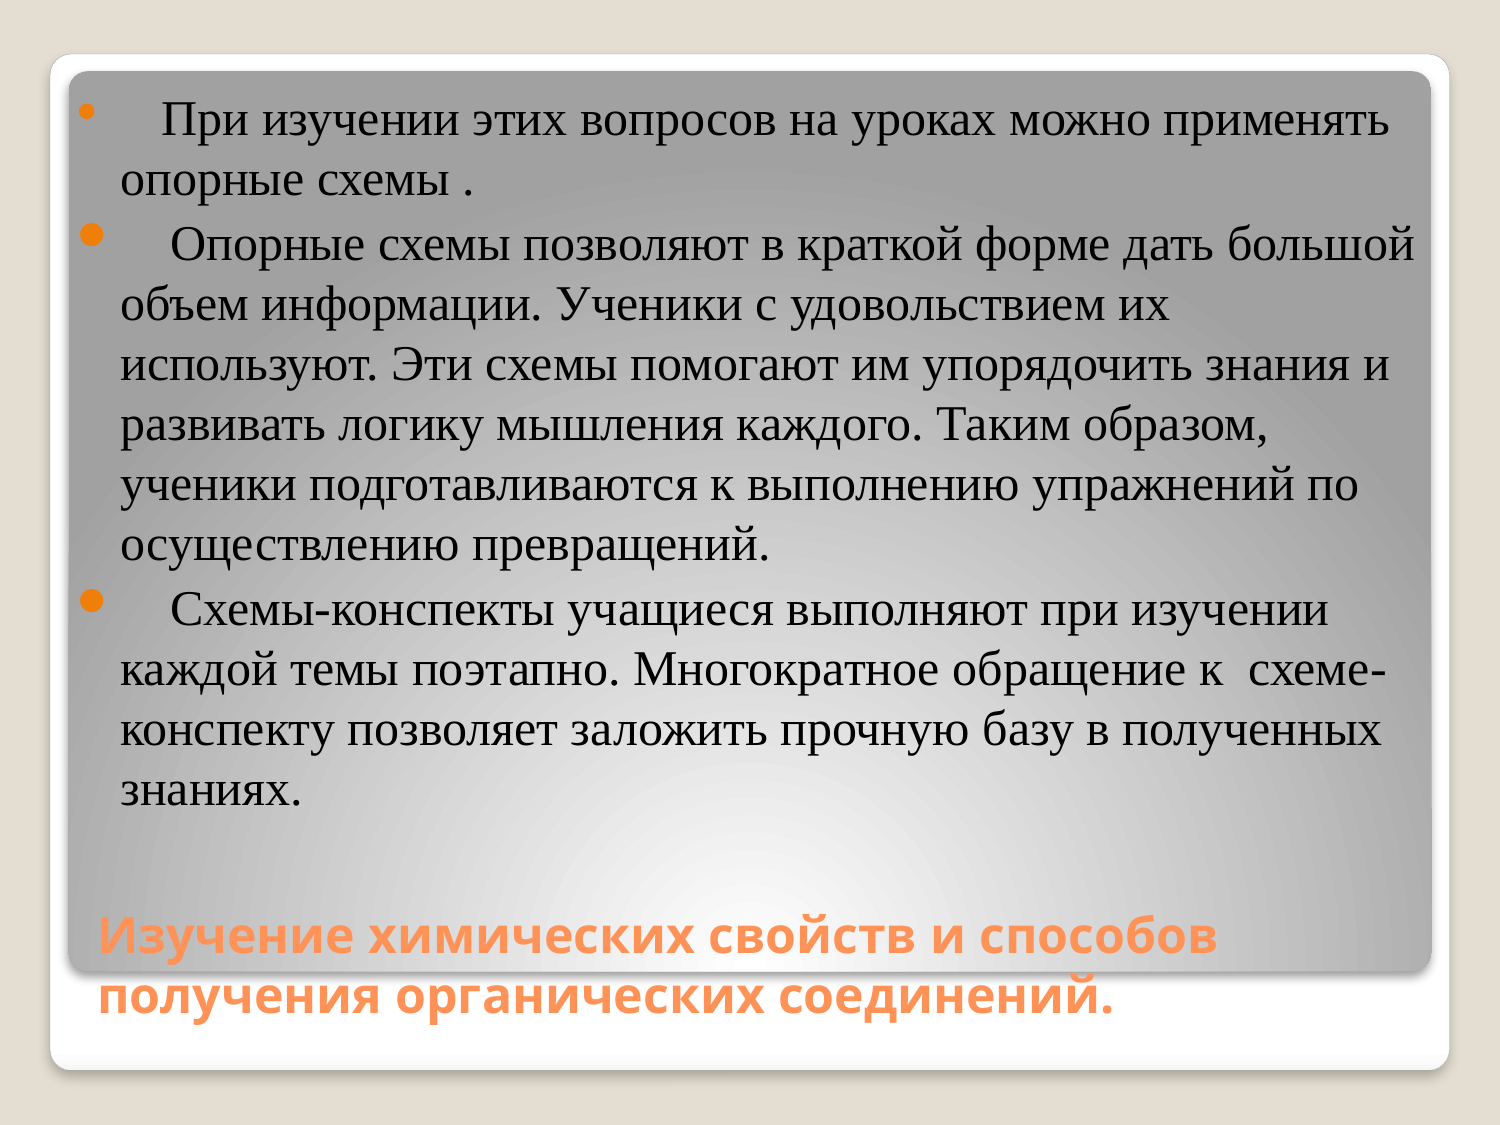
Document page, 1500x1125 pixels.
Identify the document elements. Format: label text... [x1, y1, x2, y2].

list При изучении этих вопросов на уроках можно применять опорные схемы . Опорные схемы позволяют в краткой форме дать большой объем информации. Ученики с удовольствием их используют. Эти схемы помогают им упорядочить знания и развивать логику мышления каждого. Таким образом, ученики подготавливаются к выполнению упражнений по осуществлению превращений. Схемы-конспекты учащиеся выполняют при изучении каждой темы поэтапно. Многократное обращение к схеме-конспекту позволяет заложить прочную базу в полученных знаниях. [46, 70, 1442, 809]
title Изучение химических свойств и способов получения органических соединений. [82, 878, 1425, 1032]
